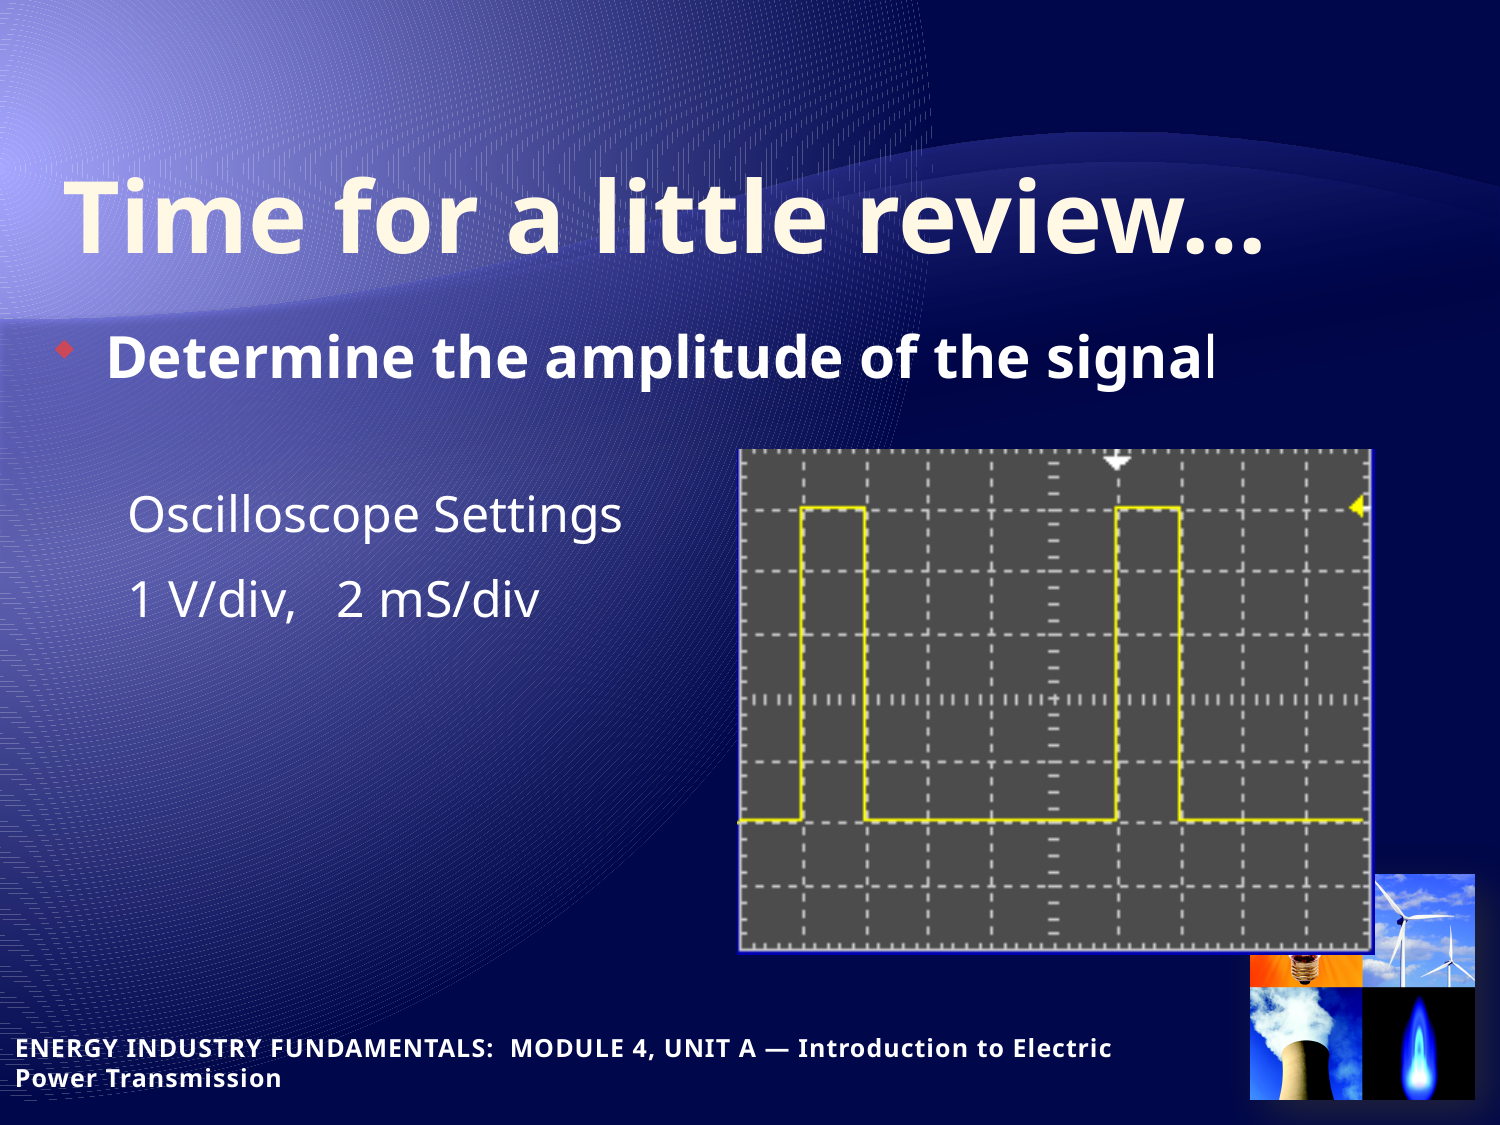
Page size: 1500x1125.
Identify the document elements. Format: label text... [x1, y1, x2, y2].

picture [737, 449, 1475, 1100]
list Determine the amplitude of the signal [37, 312, 1244, 988]
text_box Oscilloscope Settings 1 V/div, 2 mS/div [112, 474, 663, 635]
title Time for a little review… [62, 35, 1468, 275]
